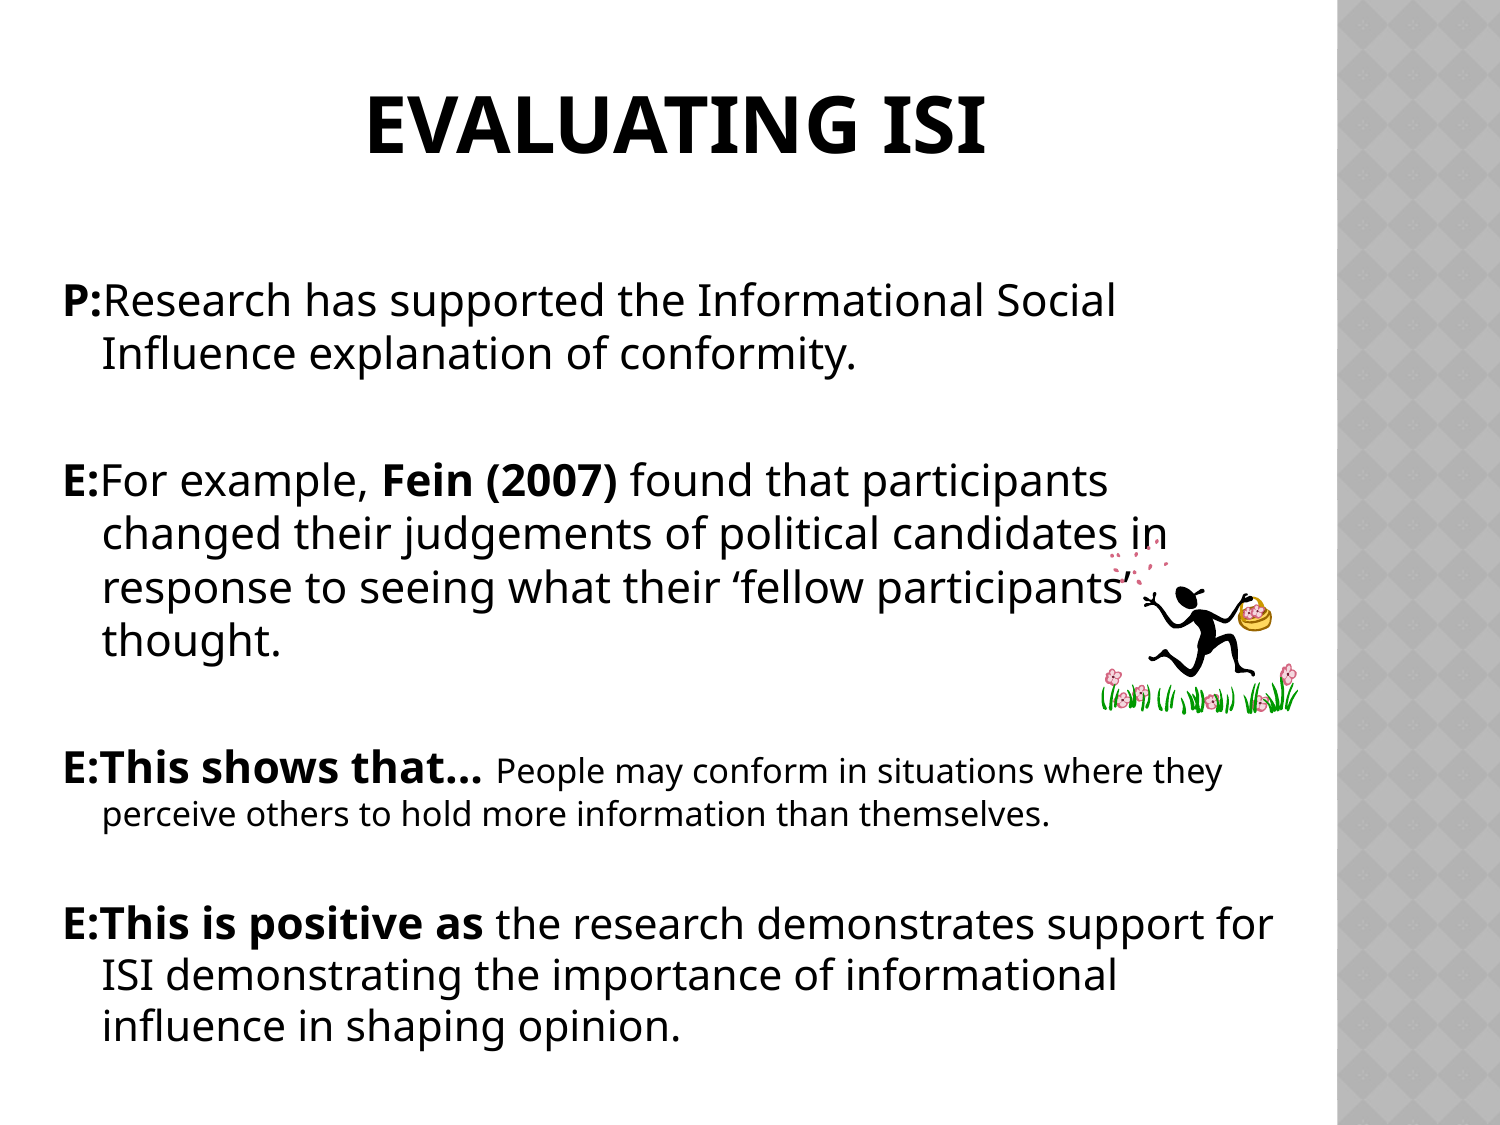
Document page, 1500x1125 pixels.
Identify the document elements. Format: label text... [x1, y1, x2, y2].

title Evaluating ISI [82, 35, 1270, 170]
picture [1101, 538, 1299, 716]
list P:Research has supported the Informational Social Influence explanation of conformity. E:For example, Fein (2007) found that participants changed their judgements of political candidates in response to seeing what their ‘fellow participants’ thought. E:This shows that... People may conform in situations where they perceive others to hold more information than themselves. E:This is positive as the research demonstrates support for ISI demonstrating the importance of informational influence in shaping opinion. [46, 264, 1313, 1060]
